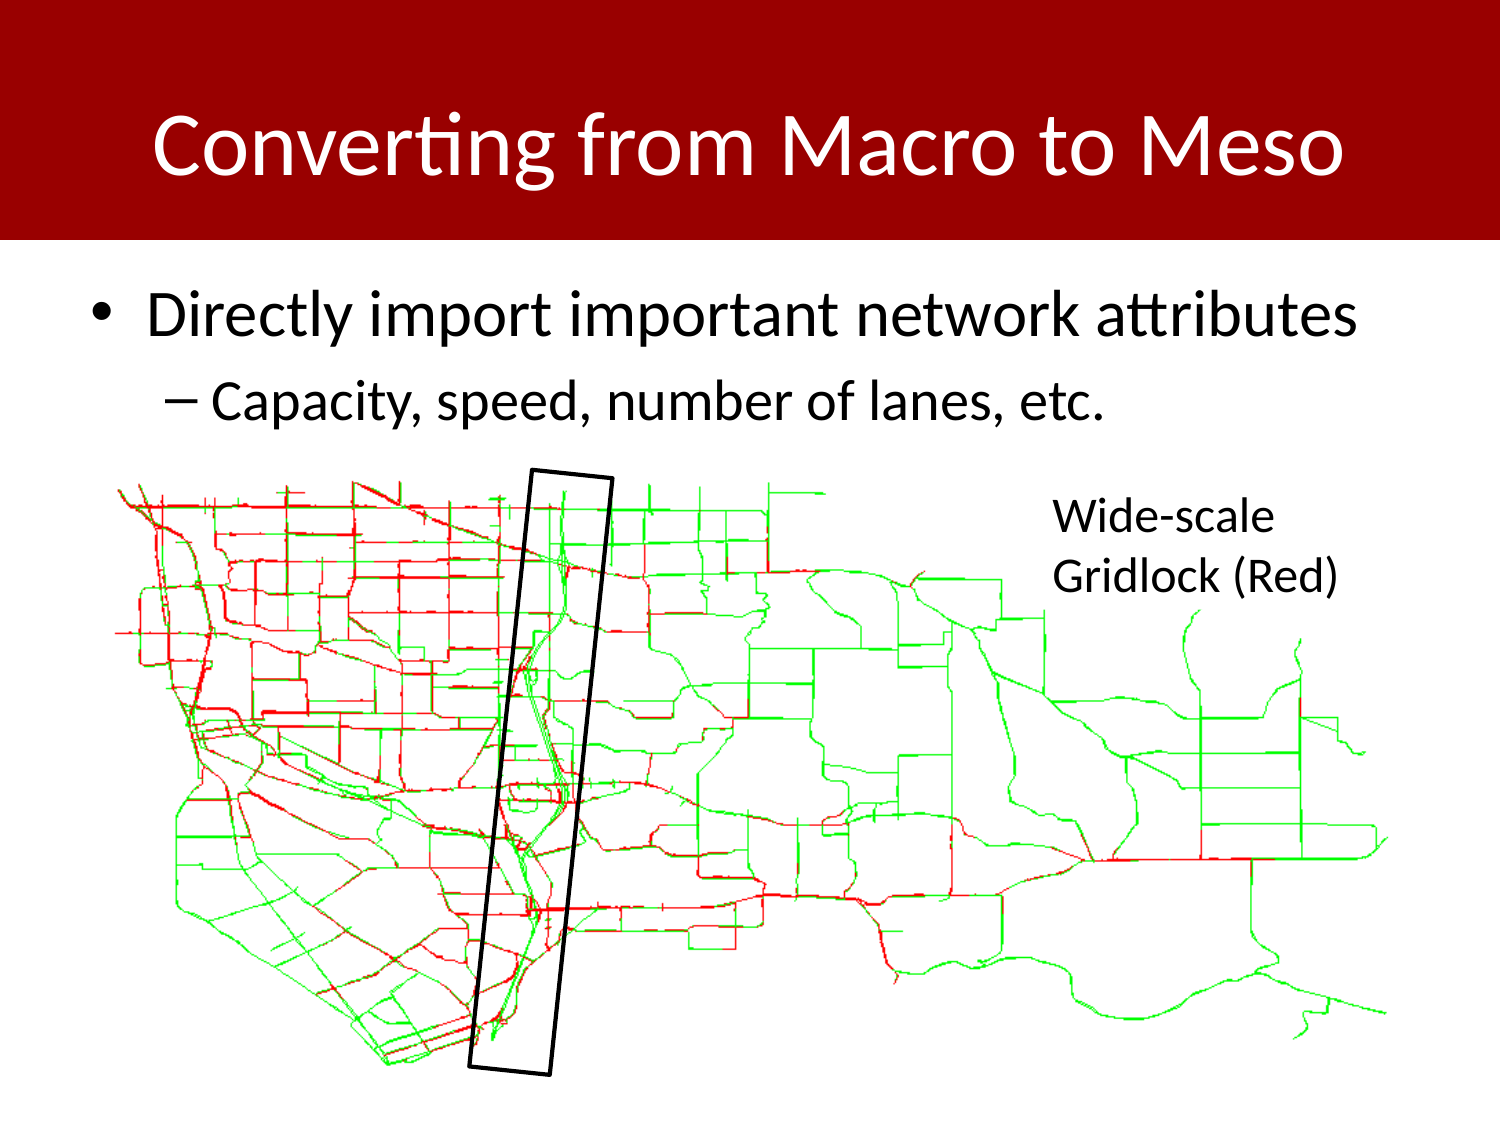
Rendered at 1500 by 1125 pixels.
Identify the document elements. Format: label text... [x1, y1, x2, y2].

picture [89, 460, 1411, 1076]
list Directly import important network attributes Capacity, speed, number of lanes, etc. First Simulation Run: [75, 262, 1425, 1005]
title Converting from Macro to Meso [75, 45, 1425, 233]
picture [0, 0, 1500, 240]
